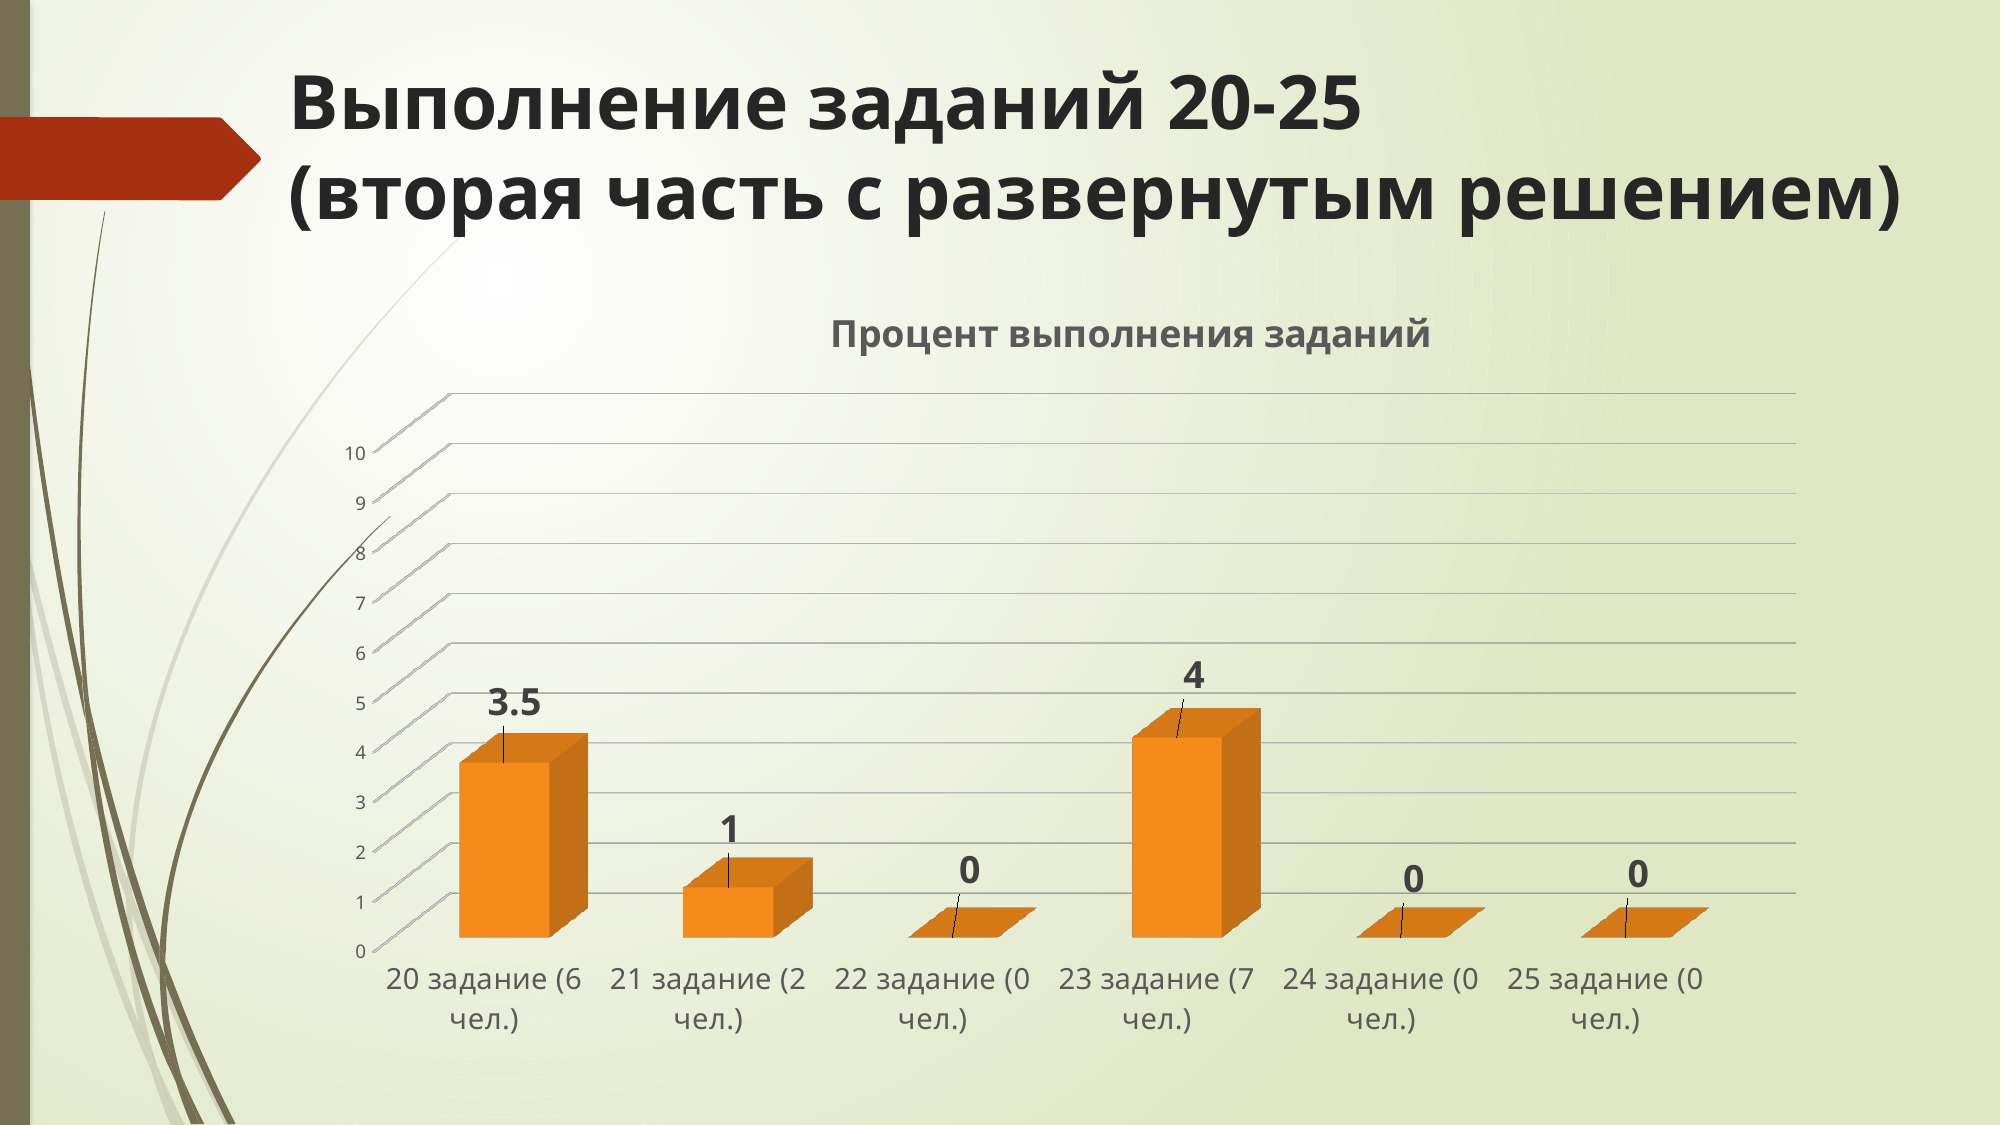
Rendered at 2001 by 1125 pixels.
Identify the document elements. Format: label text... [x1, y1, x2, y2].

chart [299, 280, 1841, 1055]
title Выполнение заданий 20-25 (вторая часть с развернутым решением) [273, 47, 1958, 258]
